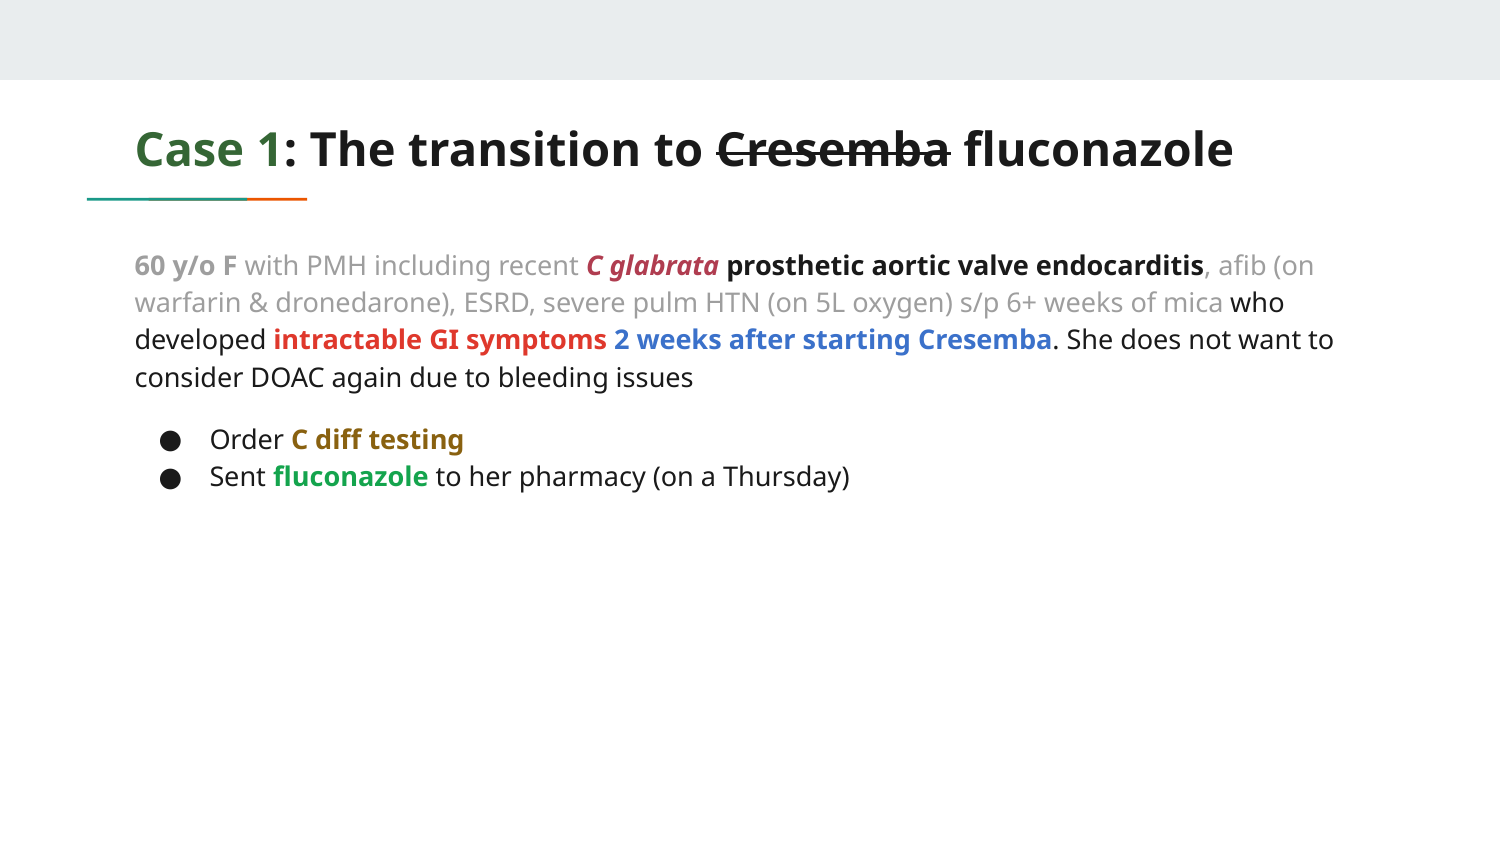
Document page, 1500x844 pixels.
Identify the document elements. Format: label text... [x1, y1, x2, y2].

list 60 y/o F with PMH including recent C glabrata prosthetic aortic valve endocarditis, afib (on warfarin & dronedarone), ESRD, severe pulm HTN (on 5L oxygen) s/p 6+ weeks of mica who developed intractable GI symptoms 2 weeks after starting Cresemba. She does not want to consider DOAC again due to bleeding issues Order C diff testing Sent fluconazole to her pharmacy (on a Thursday) [119, 228, 1381, 691]
title Case 1: The transition to Cresemba fluconazole [119, 103, 1381, 192]
